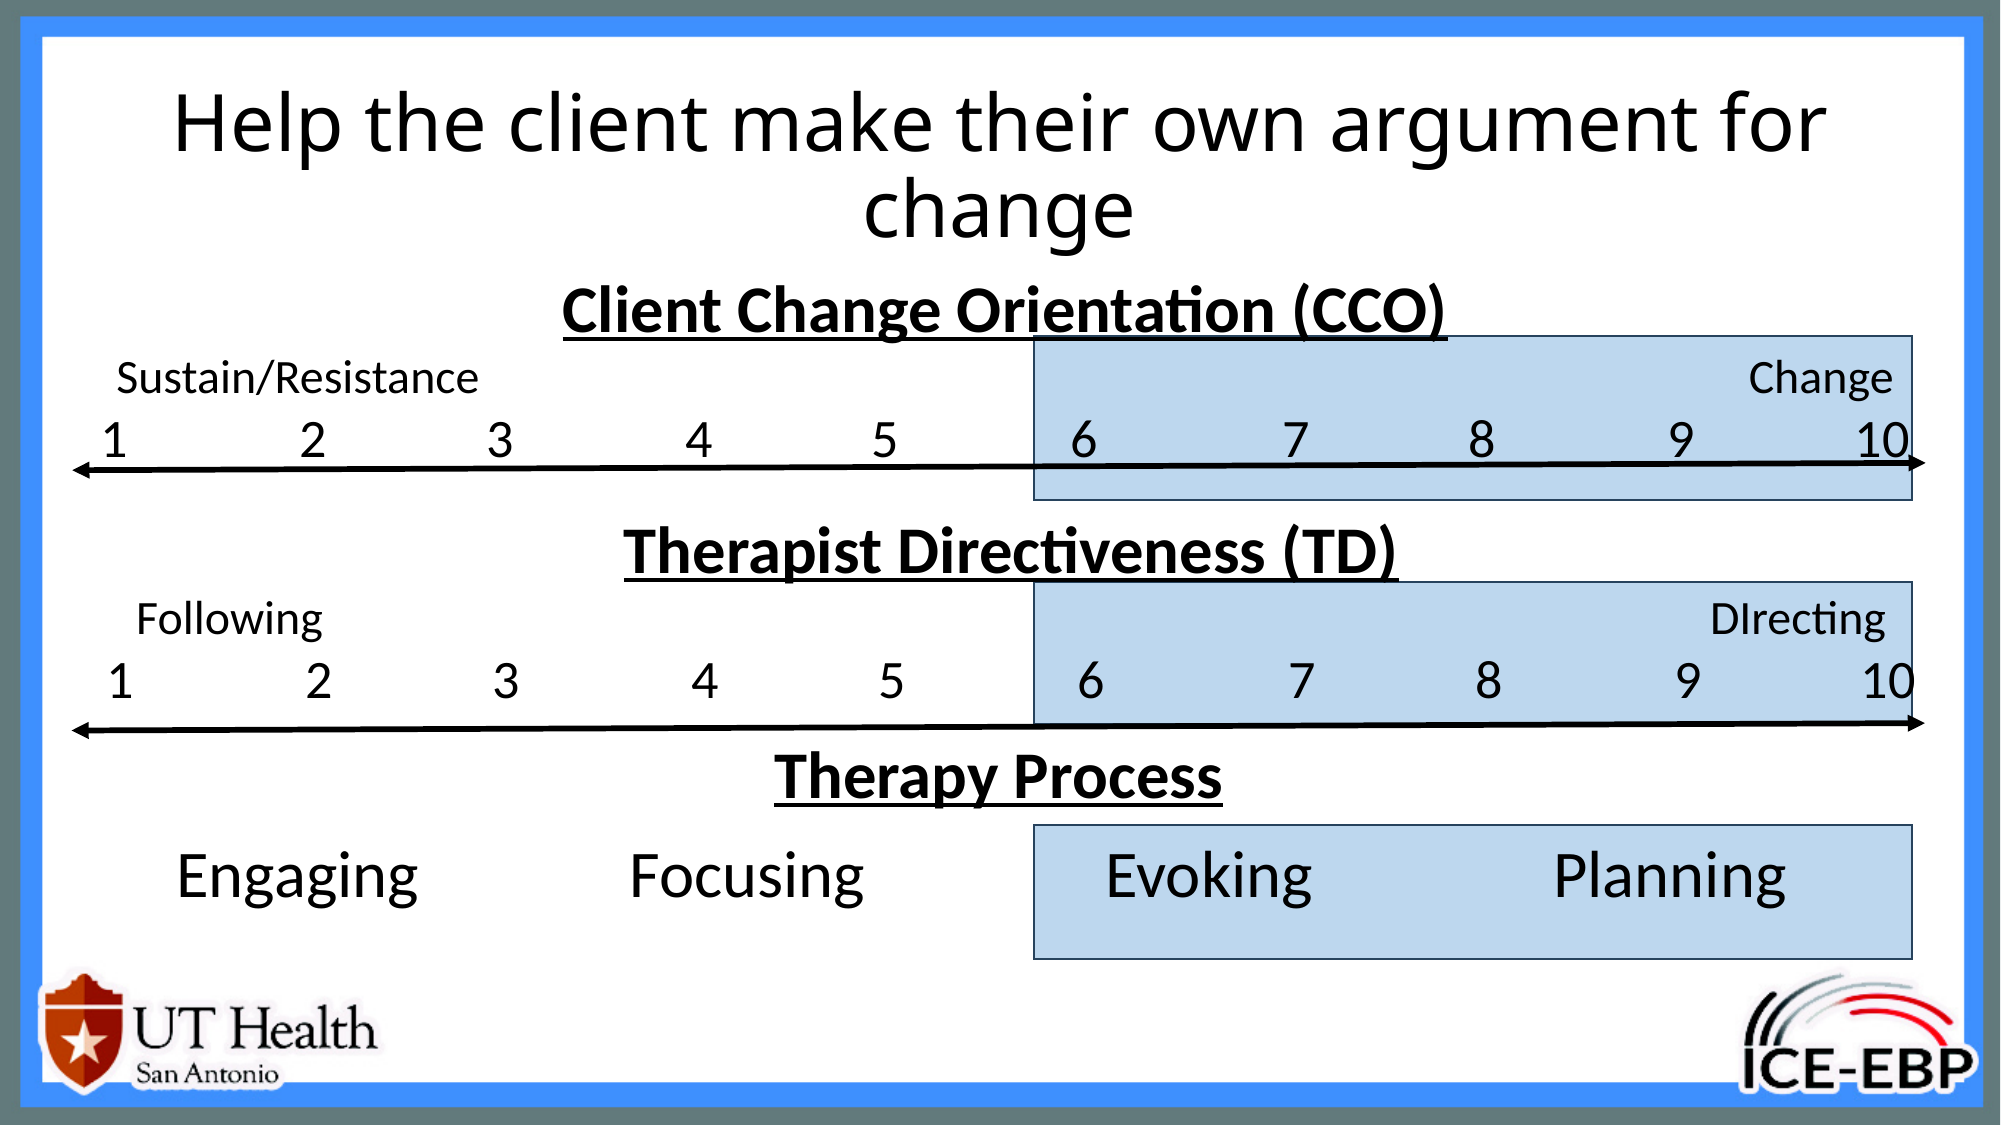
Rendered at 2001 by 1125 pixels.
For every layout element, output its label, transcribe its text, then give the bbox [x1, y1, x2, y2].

text_box Engaging Focusing Evoking Planning [37, 823, 1926, 919]
picture [0, 0, 2001, 1125]
text_box Client Change Orientation (CCO) Sustain/Resistance Change 1 2 3 4 5 6 7 8 9 10 [66, 258, 1945, 476]
text_box [1033, 717, 1907, 723]
text_box [1033, 476, 1913, 499]
text_box Therapy Process [417, 731, 1580, 865]
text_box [71, 723, 1925, 731]
text_box [1033, 919, 1913, 960]
text_box Therapist Directiveness (TD) Following DIrecting 1 2 3 4 5 6 7 8 9 10 [72, 499, 1951, 717]
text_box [72, 462, 1926, 471]
title Help the client make their own argument for change [137, 59, 1863, 258]
